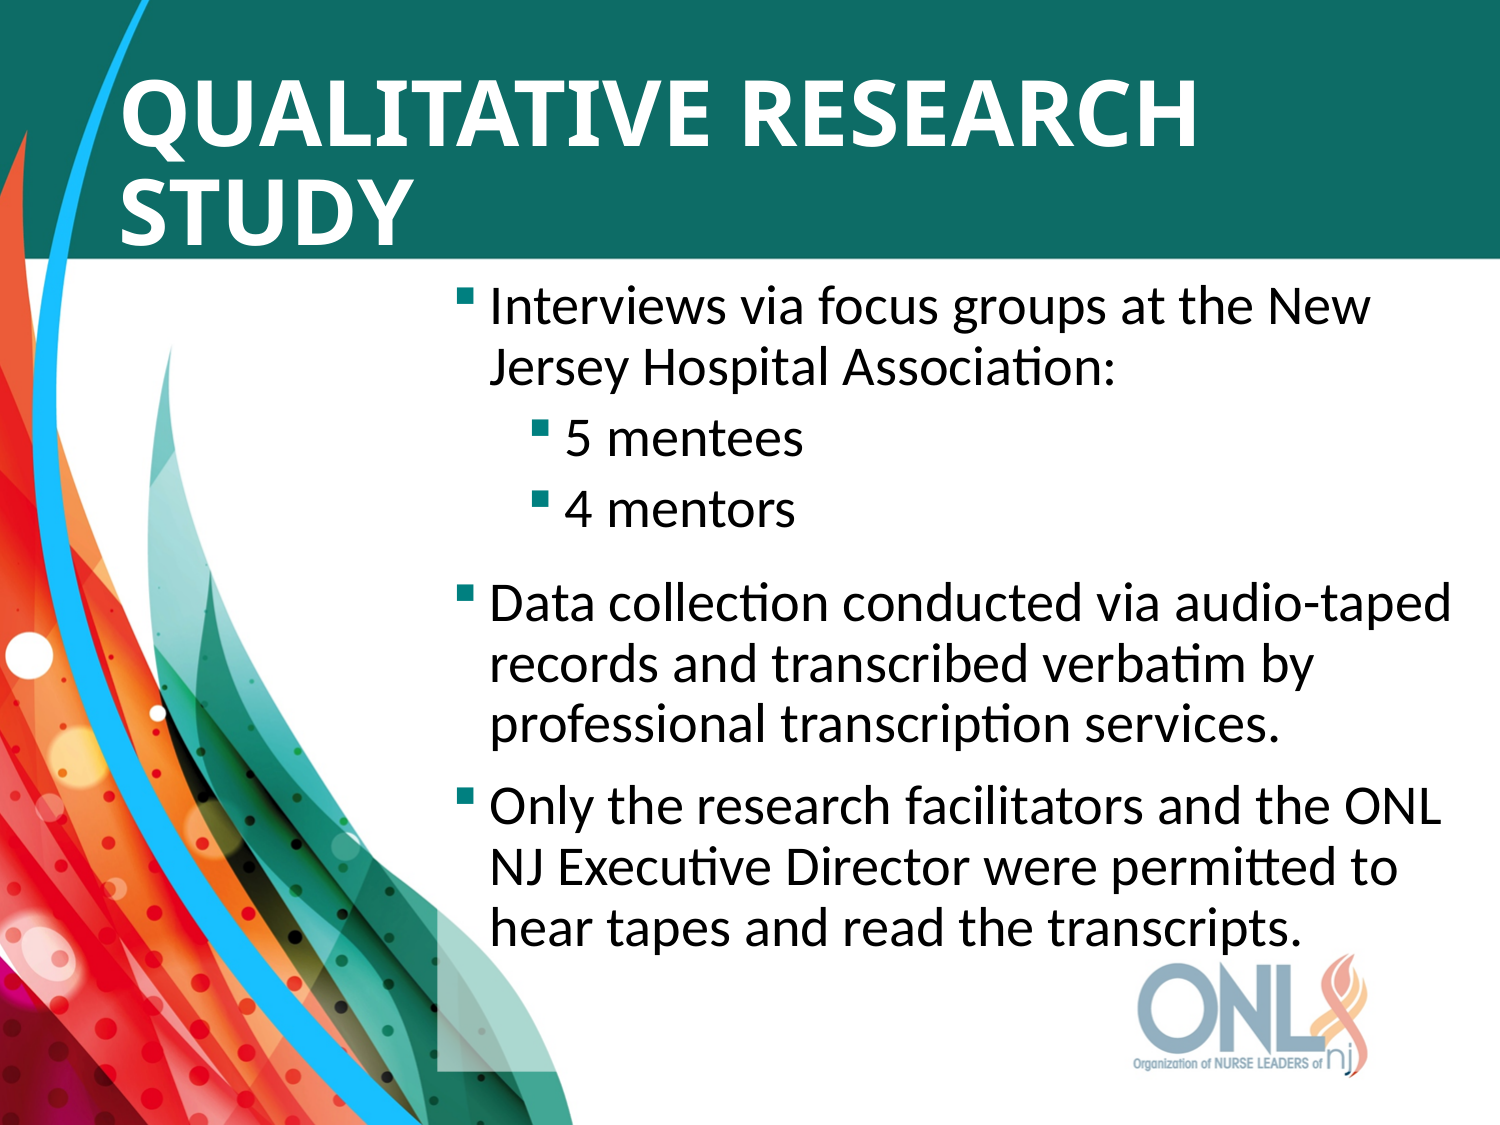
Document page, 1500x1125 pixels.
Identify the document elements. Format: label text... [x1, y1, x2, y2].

picture [0, 0, 1500, 1125]
title Qualitative Research Study [103, 76, 1397, 257]
list Interviews via focus groups at the New Jersey Hospital Association: 5 mentees 4 mentors Data collection conducted via audio-taped records and transcribed verbatim by professional transcription services. Only the research facilitators and the ONL NJ Executive Director were permitted to hear tapes and read the transcripts. [437, 268, 1488, 1072]
